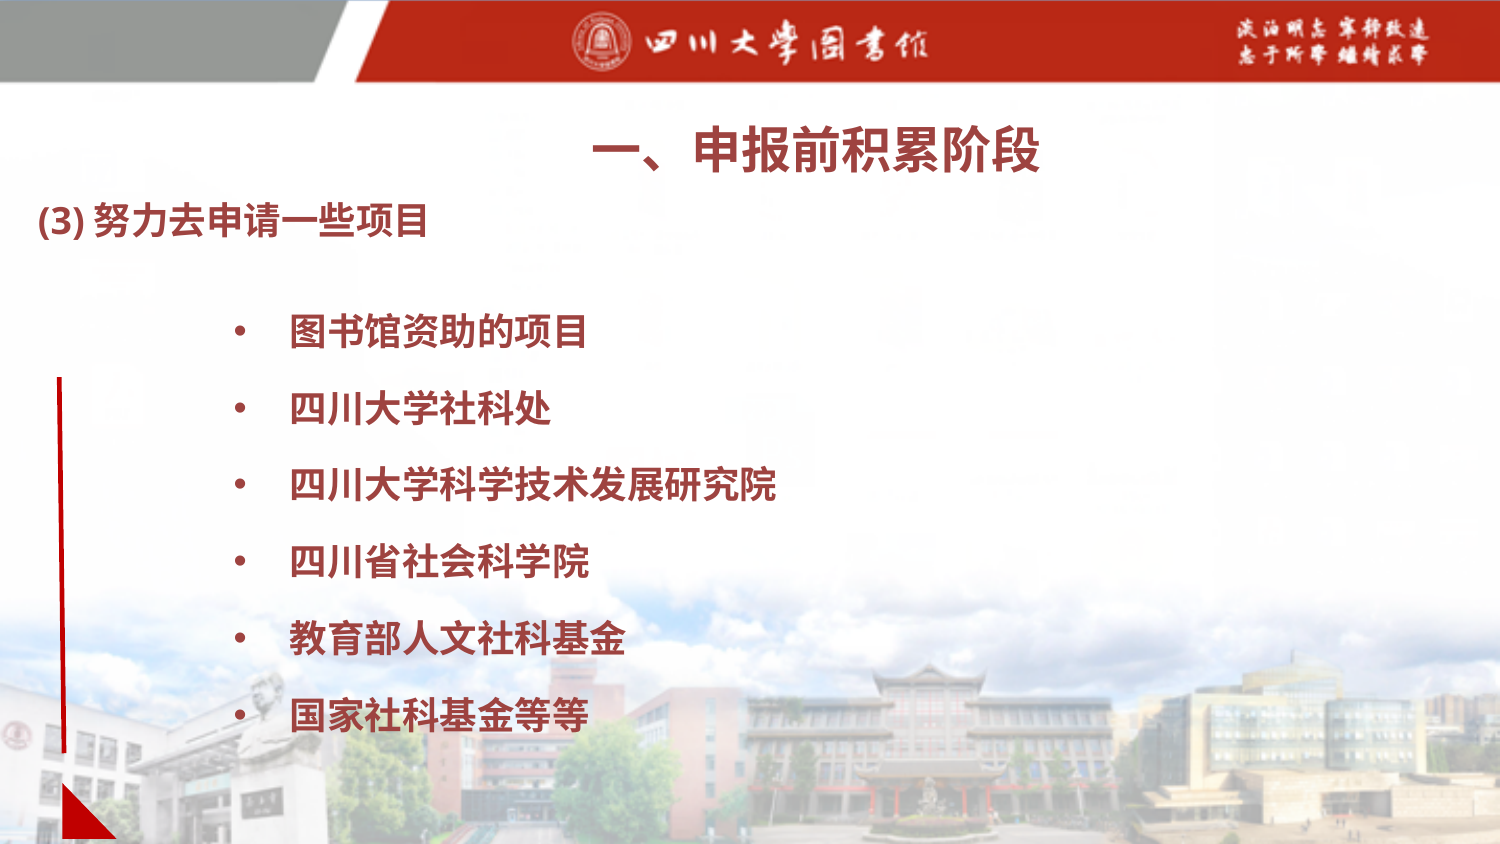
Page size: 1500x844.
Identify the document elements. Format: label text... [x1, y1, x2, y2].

list 图书馆资助的项目 四川大学社科处 四川大学科学技术发展研究院 四川省社会科学院 教育部人文社科基金 国家社科基金等等 [218, 277, 1253, 453]
picture [0, 0, 1500, 844]
text_box (3)努力去申请一些项目 [23, 167, 559, 250]
text_box 一、申报前积累阶段 [552, 158, 1128, 199]
text_box [61, 780, 120, 840]
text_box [0, 562, 250, 568]
